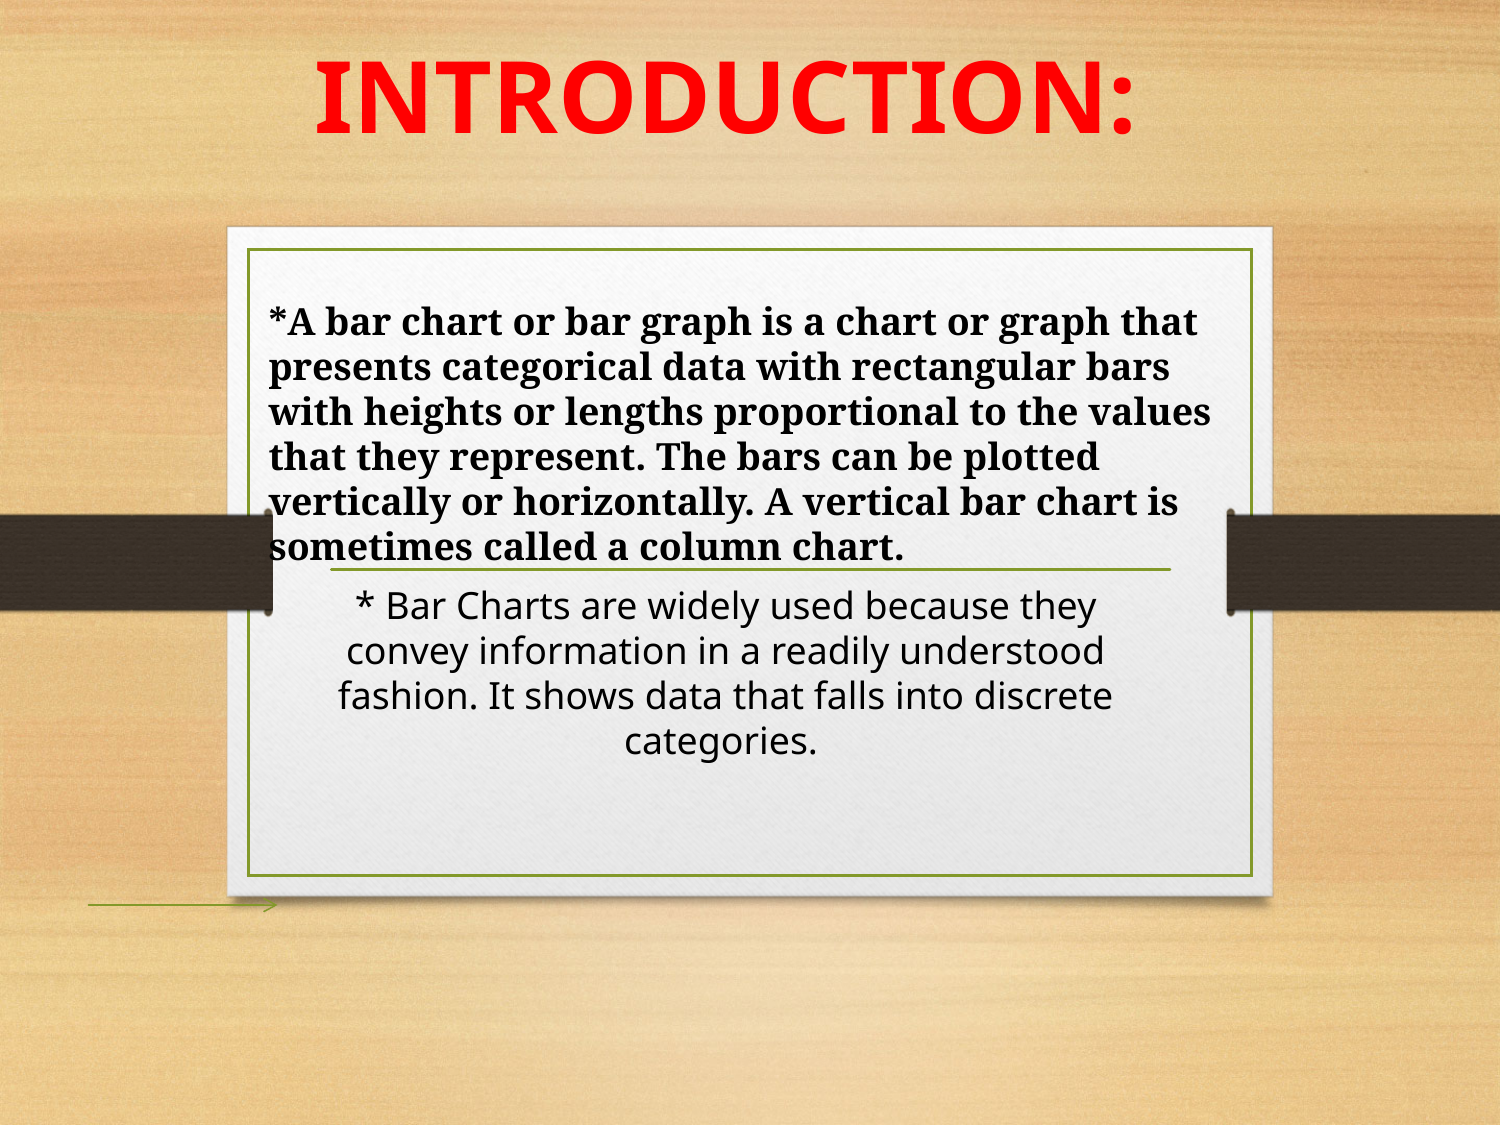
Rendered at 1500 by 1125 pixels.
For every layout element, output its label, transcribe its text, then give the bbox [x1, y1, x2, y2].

picture [0, 0, 1500, 1125]
title INTRODUCTION: [88, 19, 1364, 161]
text_box *A bar chart or bar graph is a chart or graph that presents categorical data with rectangular bars with heights or lengths proportional to the values that they represent. The bars can be plotted vertically or horizontally. A vertical bar chart is sometimes called a column chart. [253, 290, 1258, 576]
subtitle * Bar Charts are widely used because they convey information in a readily understood fashion. It shows data that falls into discrete categories. [281, 574, 1171, 817]
